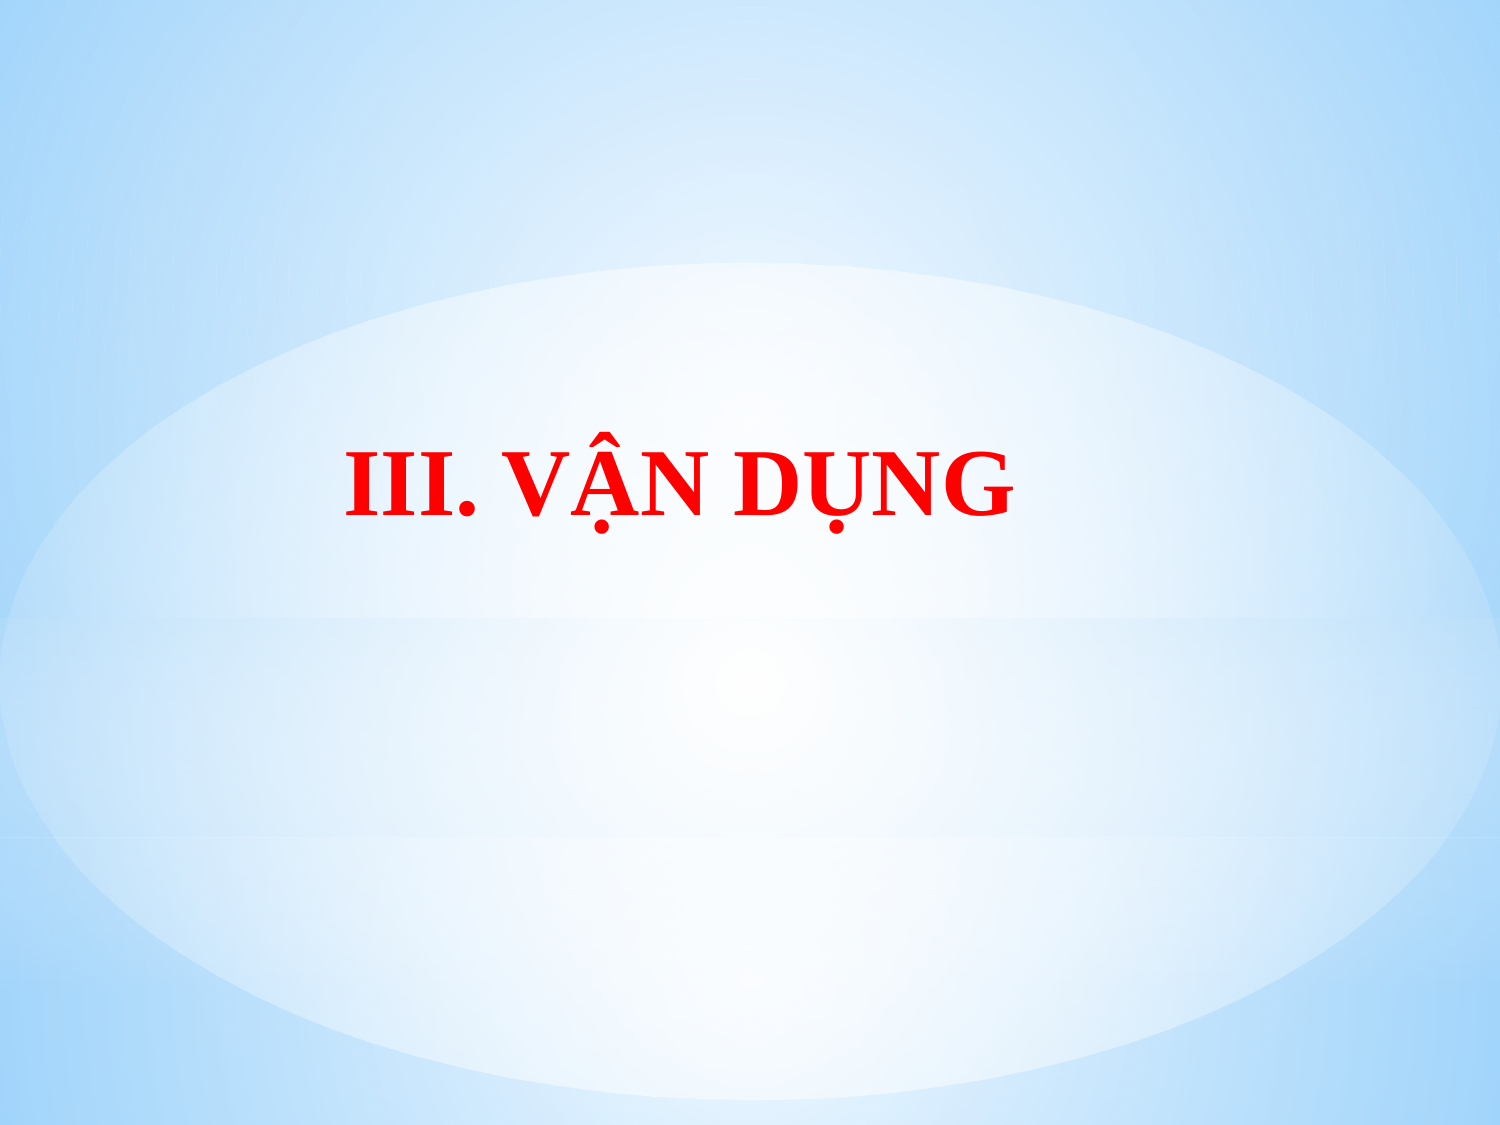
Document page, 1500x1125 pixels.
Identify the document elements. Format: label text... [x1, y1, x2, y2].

title III. VẬN DỤNG [187, 412, 1031, 600]
